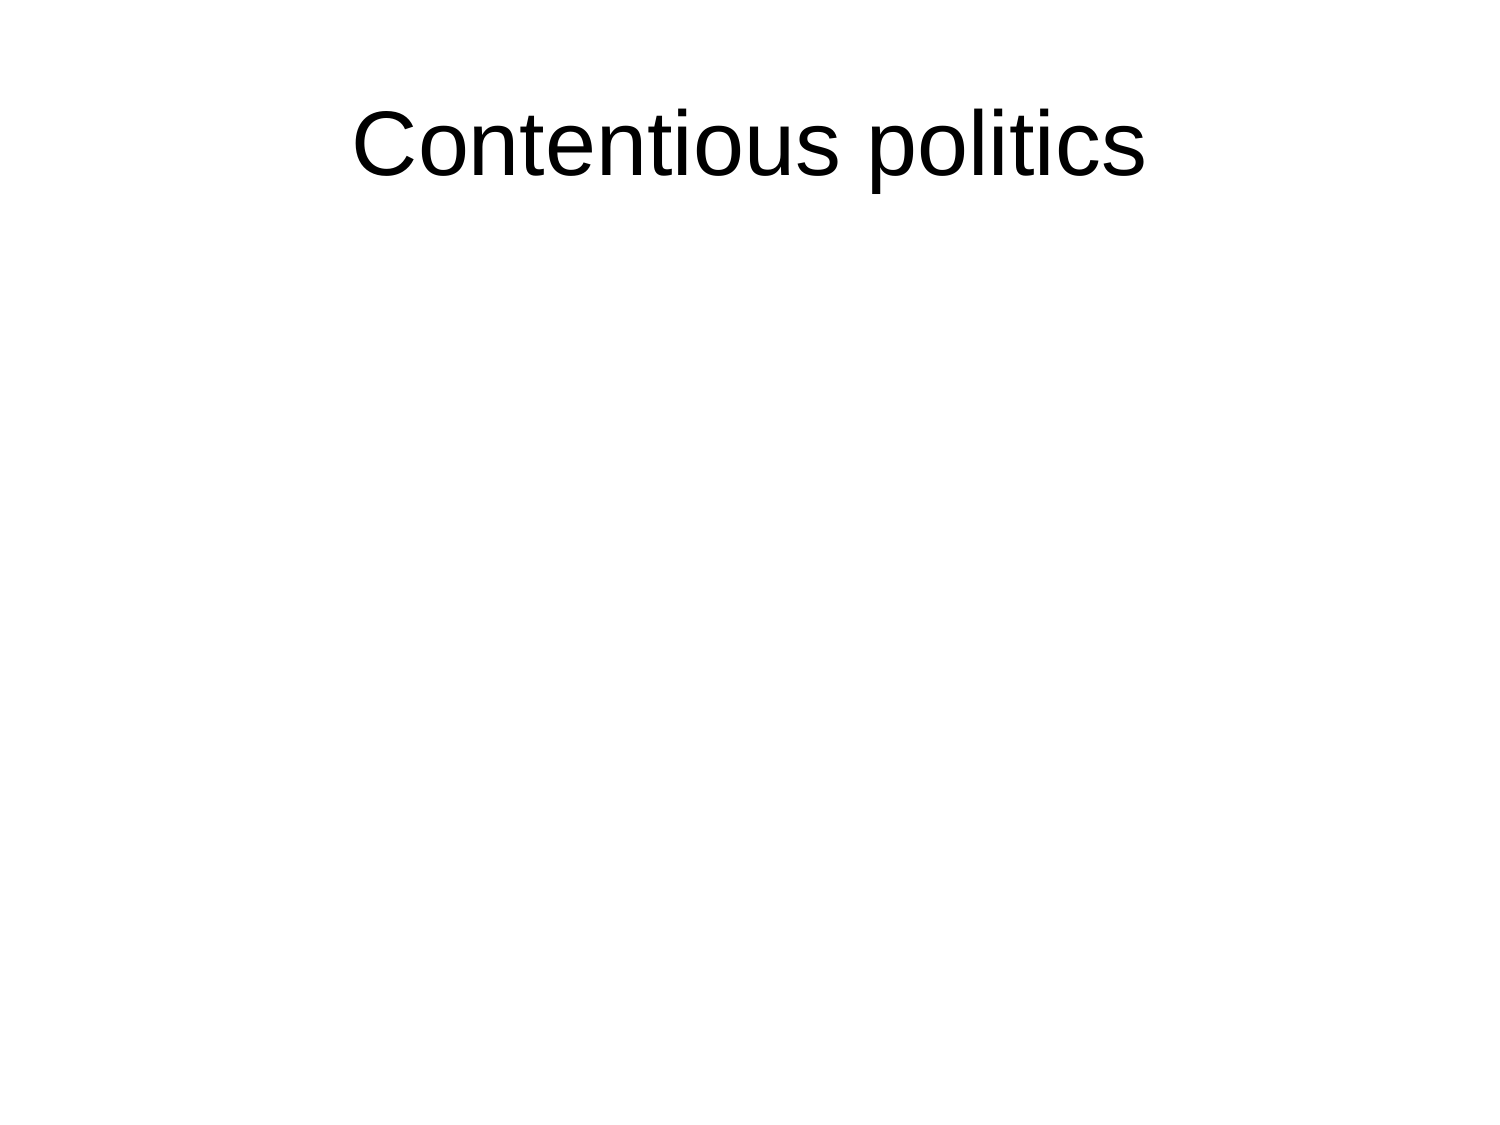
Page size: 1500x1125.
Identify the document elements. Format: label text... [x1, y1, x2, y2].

title Contentious politics [75, 45, 1425, 233]
